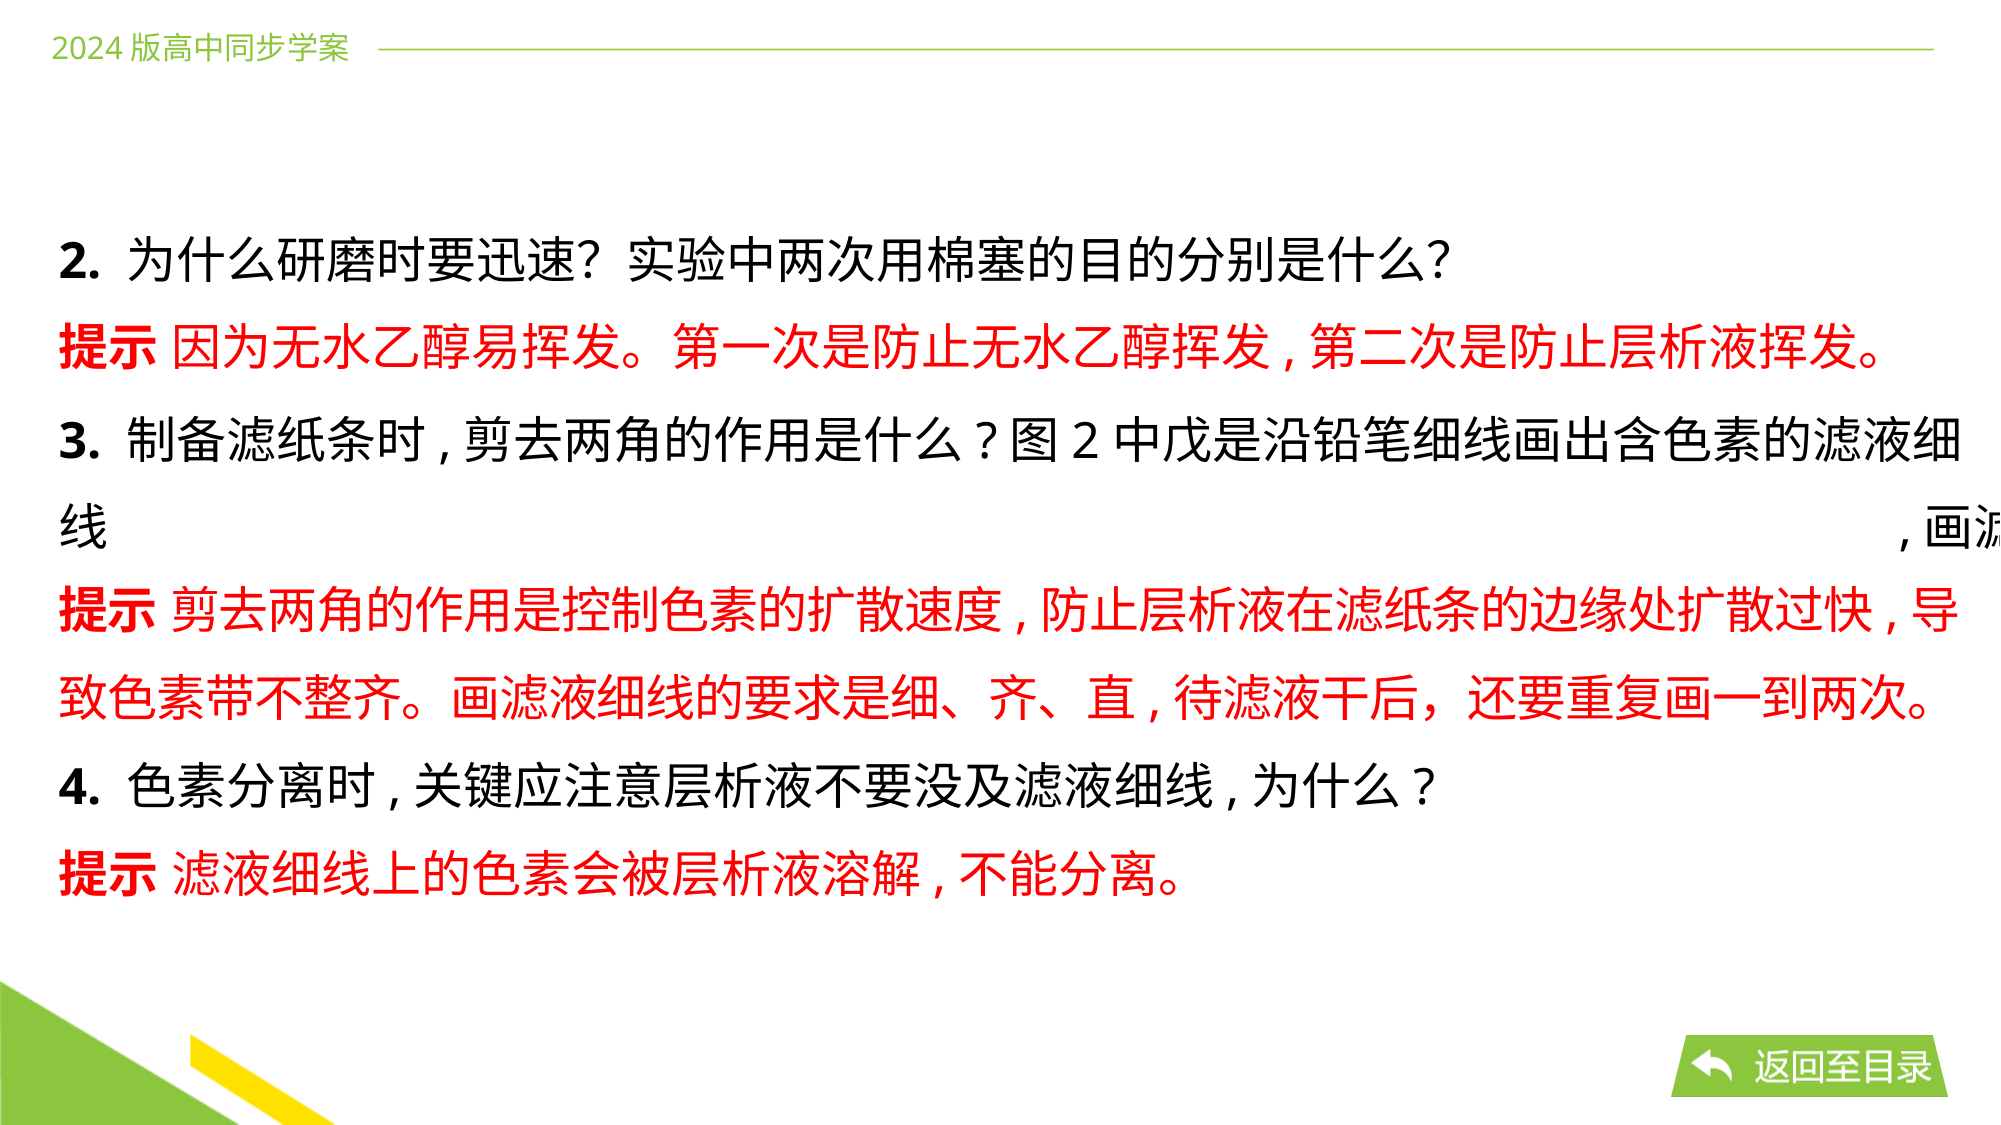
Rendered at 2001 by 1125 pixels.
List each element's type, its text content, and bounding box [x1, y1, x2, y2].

text_box 2. 为什么研磨时要迅速？实验中两次用棉塞的目的分别是什么？ [58, 200, 1941, 279]
picture [0, 0, 2000, 1125]
text_box 提示 滤液细线上的色素会被层析液溶解,不能分离。 [58, 814, 1941, 893]
text_box 提示 因为无水乙醇易挥发。第一次是防止无水乙醇挥发,第二次是防止层析液挥发。 [58, 287, 1941, 366]
text_box 4. 色素分离时,关键应注意层析液不要没及滤液细线,为什么? [58, 727, 1941, 805]
text_box 提示 剪去两角的作用是控制色素的扩散速度,防止层析液在滤纸条的边缘处扩散过快,导 致色素带不整齐。画滤液细线的要求是细、齐、直,待滤液干后，还要重复画一到两次。 [58, 547, 1941, 718]
